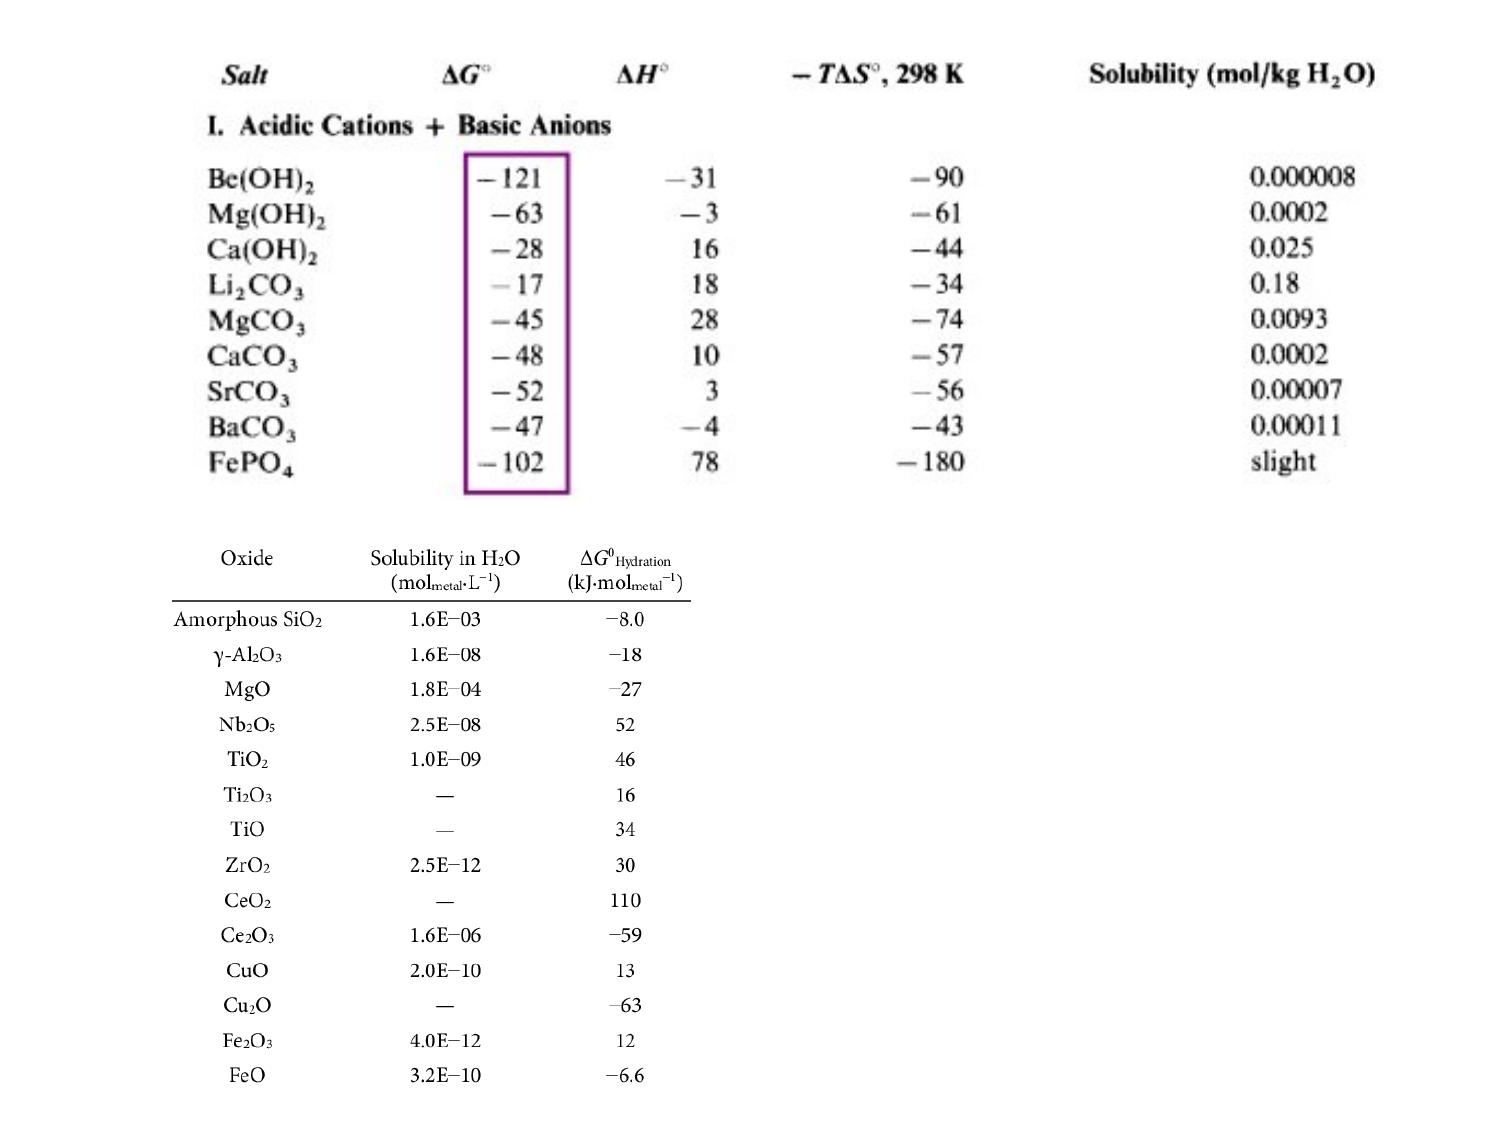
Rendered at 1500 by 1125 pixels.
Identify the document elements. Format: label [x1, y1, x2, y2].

picture [176, 43, 1383, 500]
picture [171, 546, 692, 1087]
